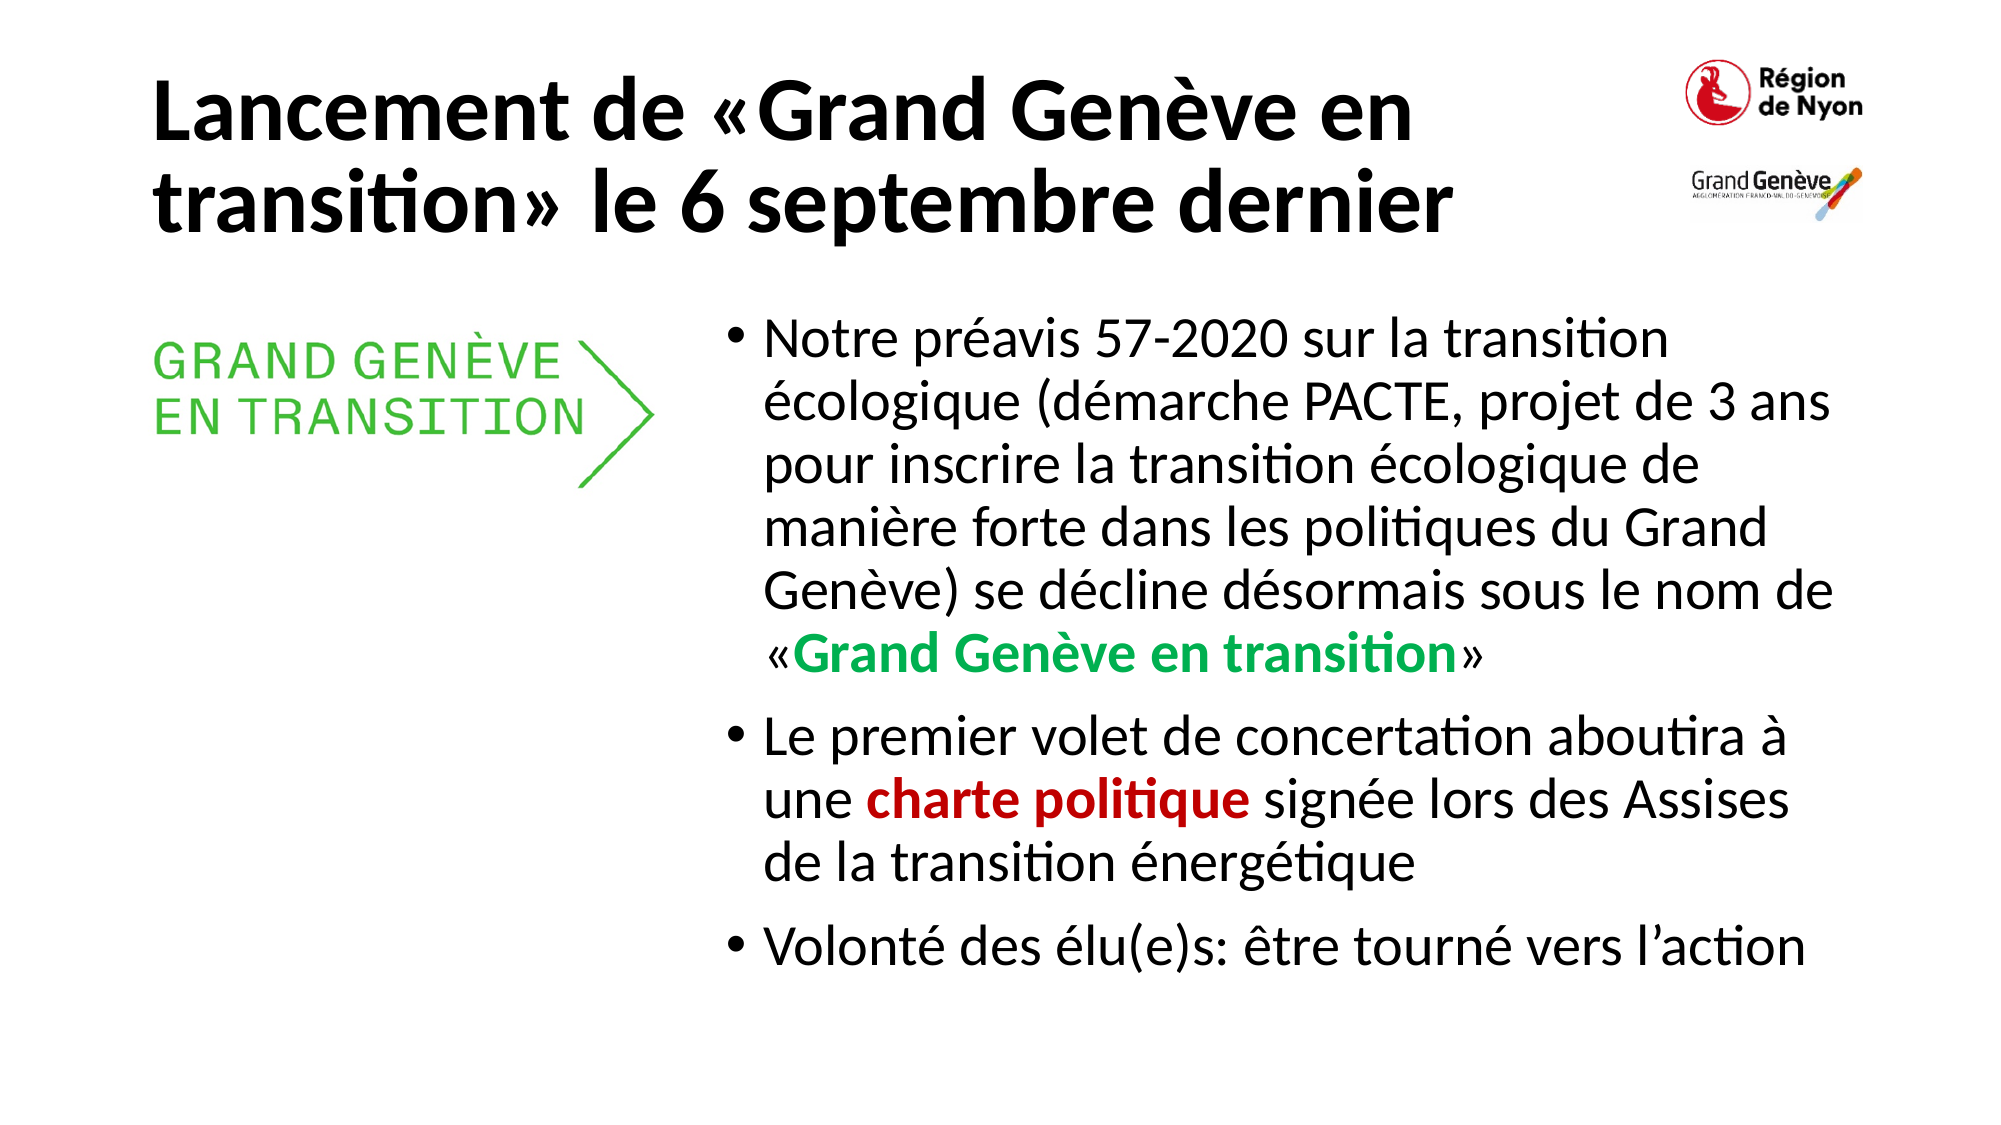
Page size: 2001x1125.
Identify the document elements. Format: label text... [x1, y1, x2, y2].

title Lancement de «Grand Genève en transition» le 6 septembre dernier [137, 59, 1614, 278]
picture [137, 313, 668, 502]
picture [1685, 59, 1863, 126]
list Notre préavis 57-2020 sur la transition écologique (démarche PACTE, projet de 3 ans pour inscrire la transition écologique de manière forte dans les politiques du Grand Genève) se décline désormais sous le nom de «Grand Genève en transition» Le premier volet de concertation aboutira à une charte politique signée lors des Assises de la transition énergétique Volonté des élu(e)s: être tourné vers l’action [710, 299, 1863, 1014]
picture [1690, 165, 1863, 223]
